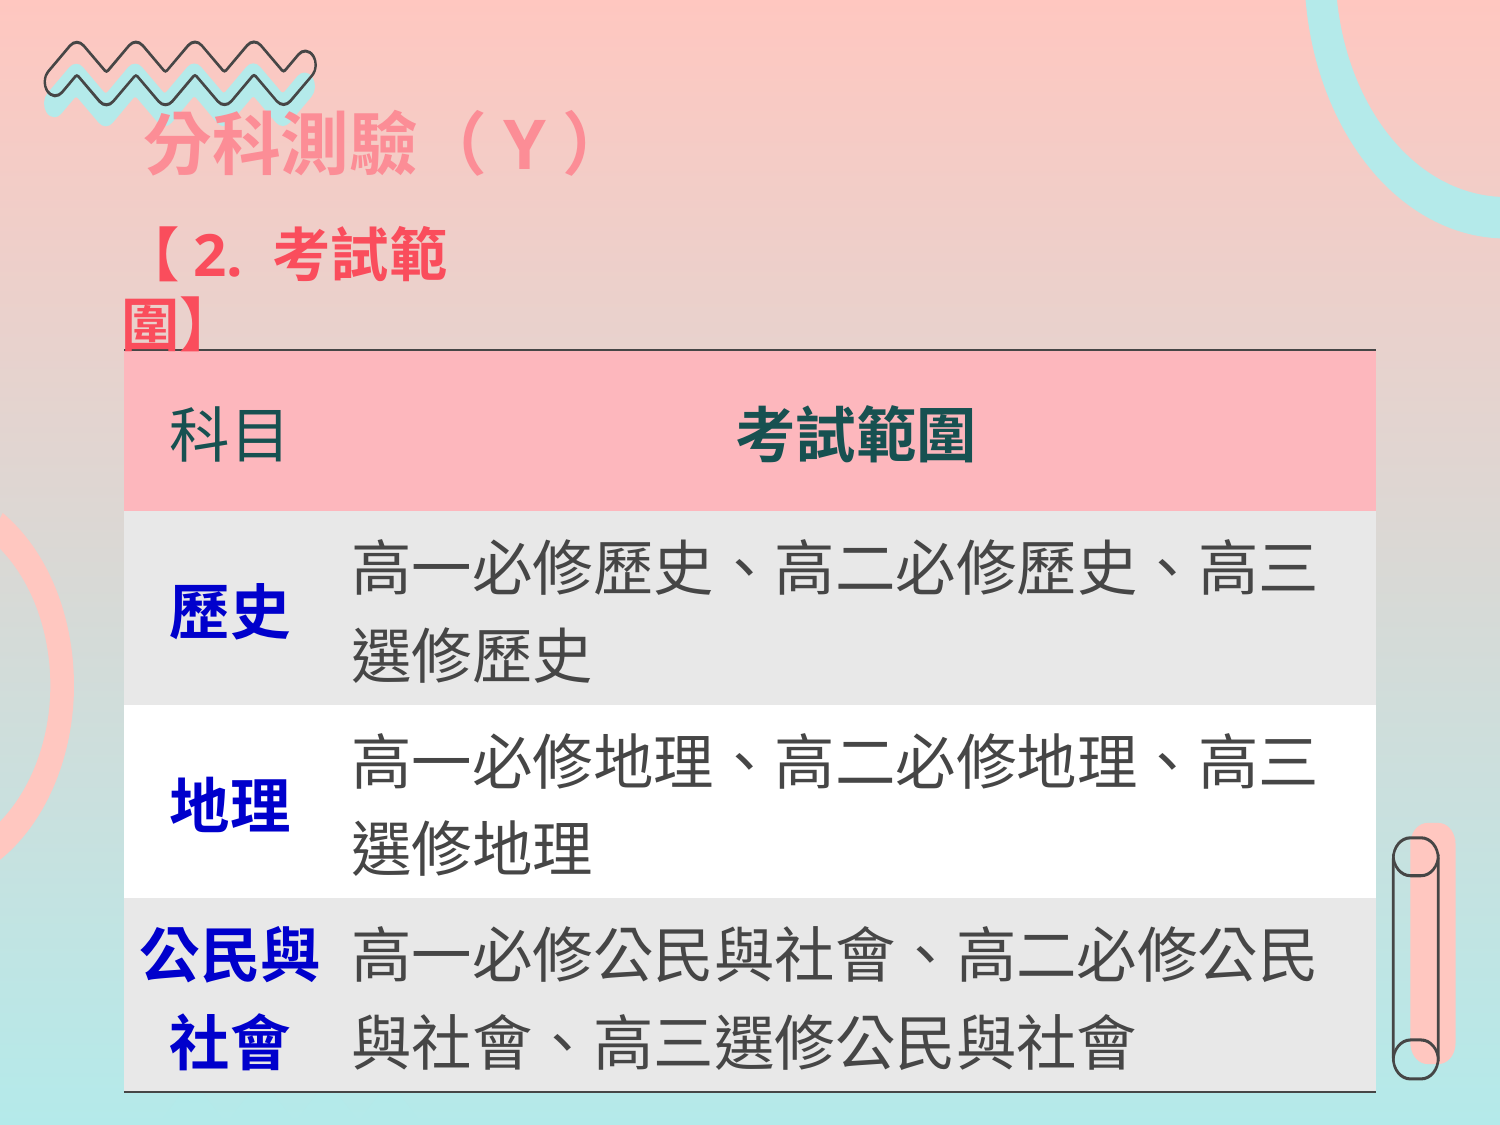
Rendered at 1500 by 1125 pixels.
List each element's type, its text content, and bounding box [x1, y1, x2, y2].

table_cell 高一必修地理、高二必修地理、高三選修地理 [337, 705, 1376, 898]
table_cell 歷史 [124, 511, 337, 705]
text_box 【2. 考試範圍】 [106, 210, 561, 366]
table_cell 高一必修公民與社會、高二必修公民與社會、高三選修公民與社會 [337, 898, 1376, 1091]
table_header 考試範圍 [337, 351, 1376, 511]
table_header 科目 [124, 366, 337, 511]
table_cell 地理 [124, 705, 337, 898]
table_cell 公民與 社會 [124, 898, 337, 1091]
table_cell 高一必修歷史、高二必修歷史、高三選修歷史 [337, 511, 1376, 705]
text_box 分科測驗（Y） [126, 91, 671, 193]
